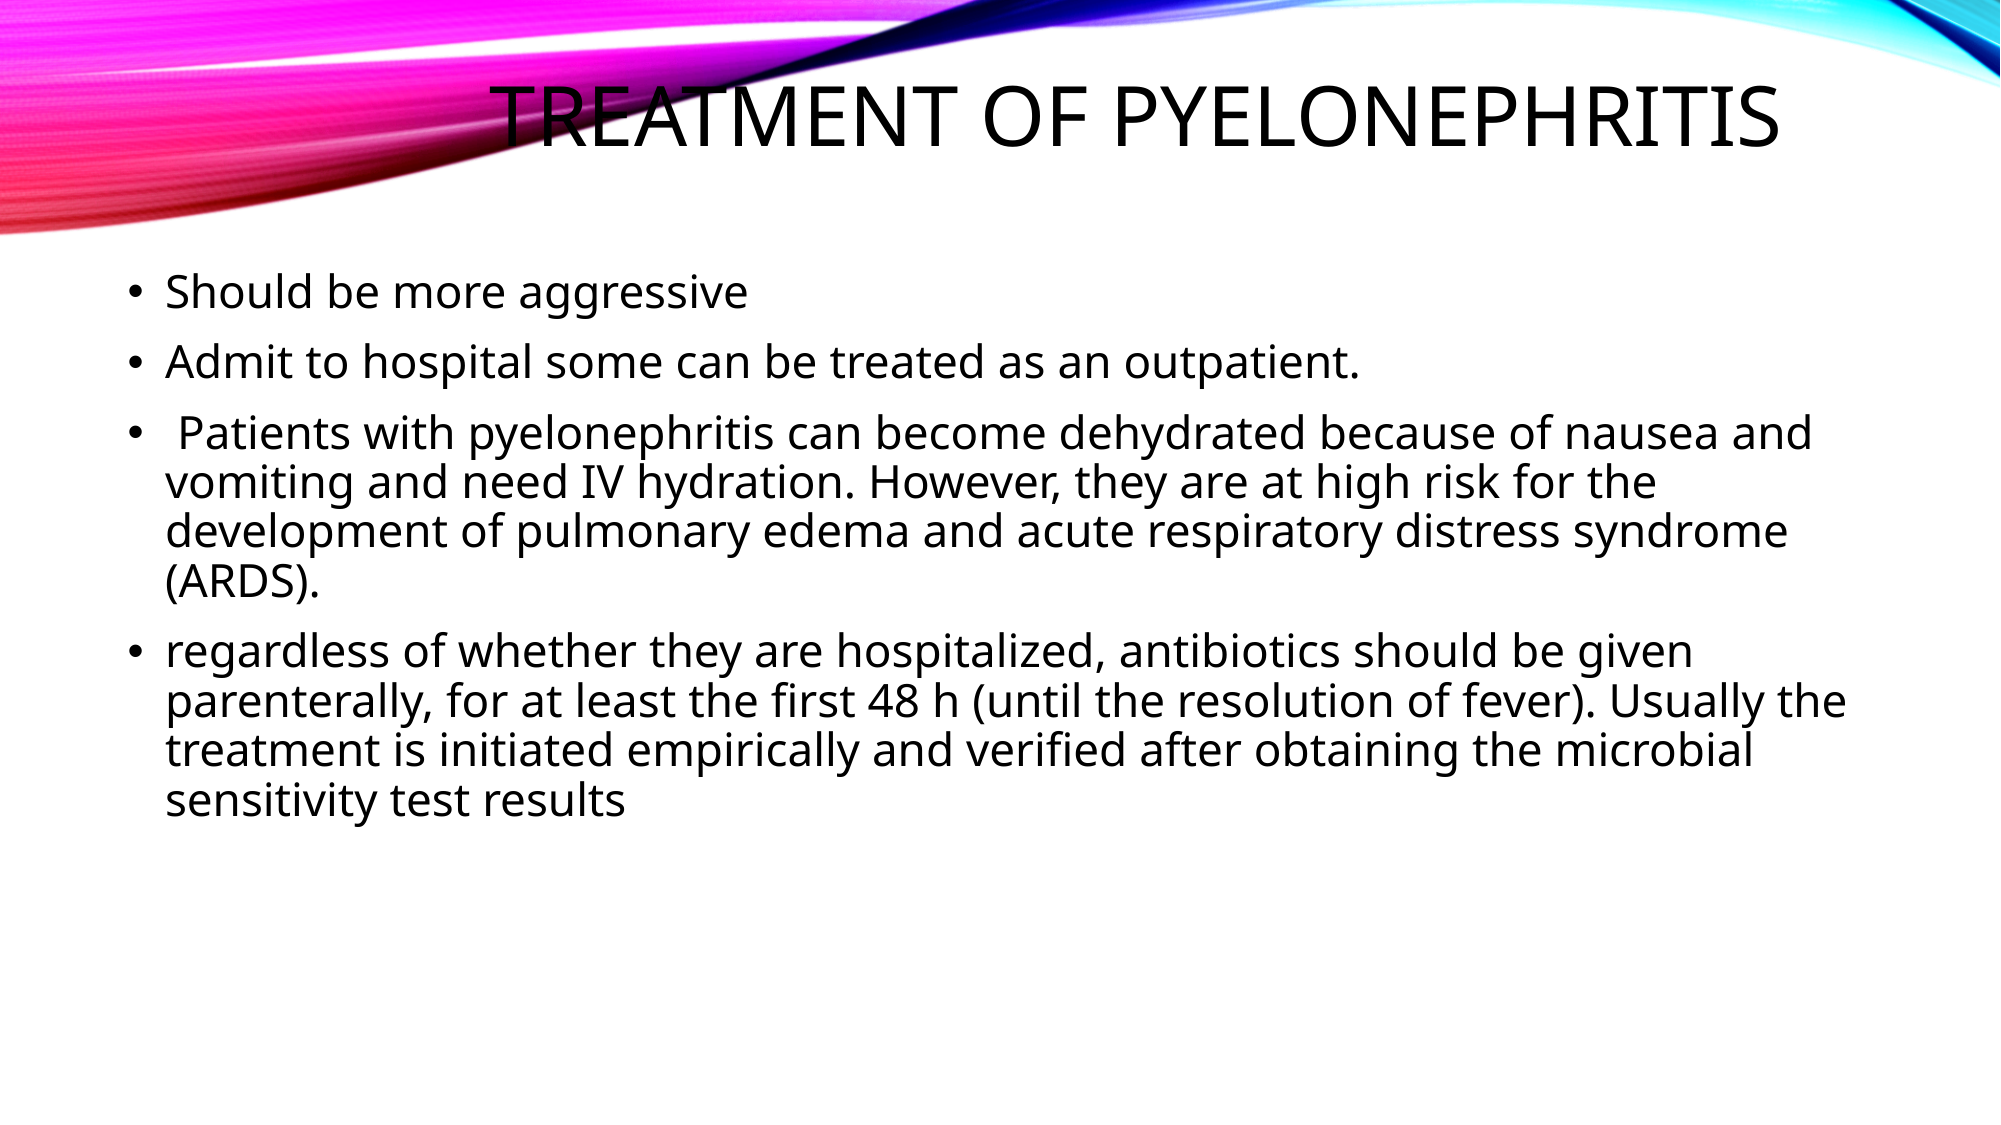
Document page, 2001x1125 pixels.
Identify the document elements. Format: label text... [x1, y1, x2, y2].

list Should be more aggressive Admit to hospital some can be treated as an outpatient. Patients with pyelonephritis can become dehydrated because of nausea and vomiting and need IV hydration. However, they are at high risk for the development of pulmonary edema and acute respiratory distress syndrome (ARDS). regardless of whether they are hospitalized, antibiotics should be given parenterally, for at least the first 48 h (until the resolution of fever). Usually the treatment is initiated empirically and verified after obtaining the microbial sensitivity test results [112, 261, 1888, 1021]
picture [1890, 0, 2000, 75]
title Treatment of Pyelonephritis [474, 34, 1888, 204]
picture [1910, 0, 2000, 45]
picture [0, 0, 2000, 237]
